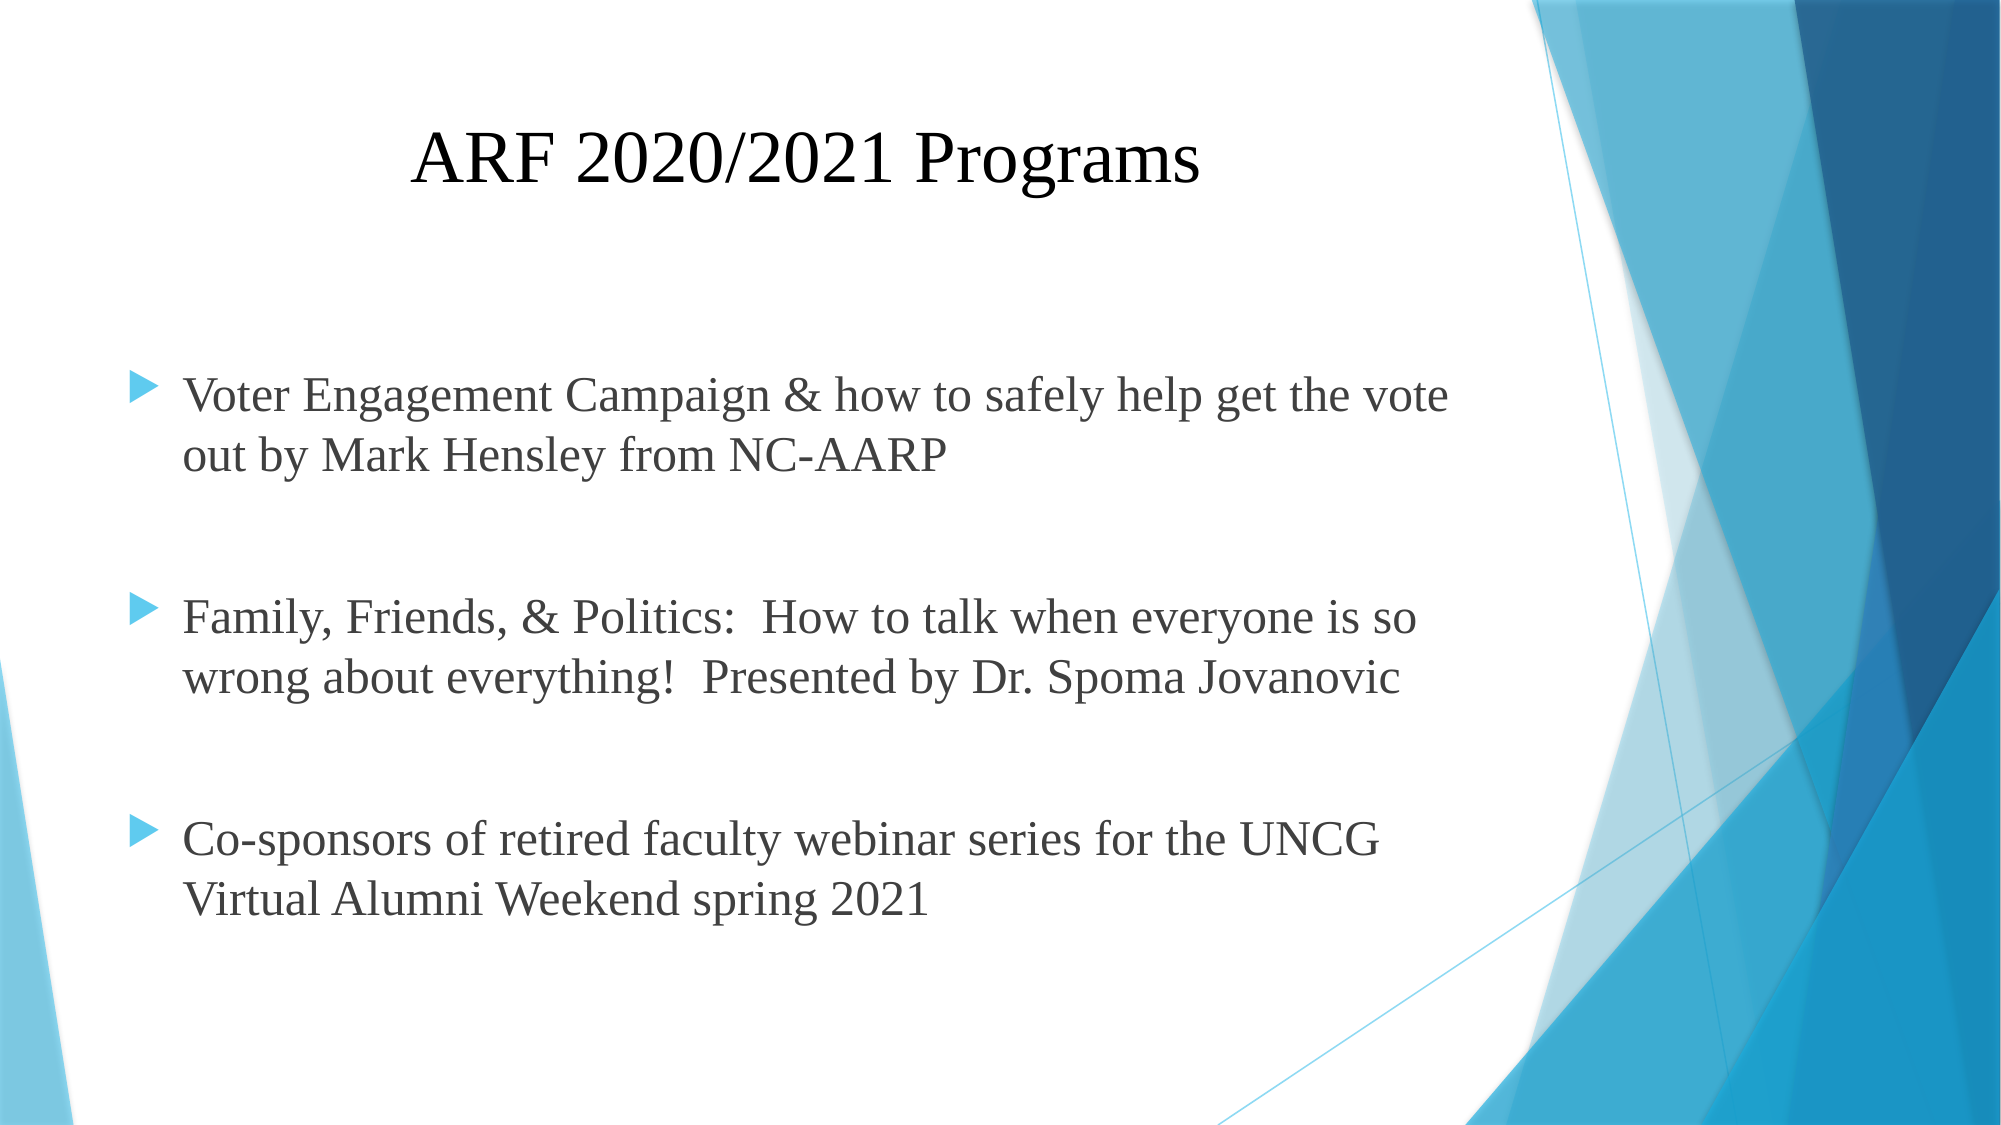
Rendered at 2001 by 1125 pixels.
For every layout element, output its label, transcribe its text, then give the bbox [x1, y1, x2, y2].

list Voter Engagement Campaign & how to safely help get the vote out by Mark Hensley from NC-AARP Family, Friends, & Politics: How to talk when everyone is so wrong about everything! Presented by Dr. Spoma Jovanovic Co-sponsors of retired faculty webinar series for the UNCG Virtual Alumni Weekend spring 2021 [111, 354, 1522, 992]
title ARF 2020/2021 Programs [111, 99, 1522, 317]
